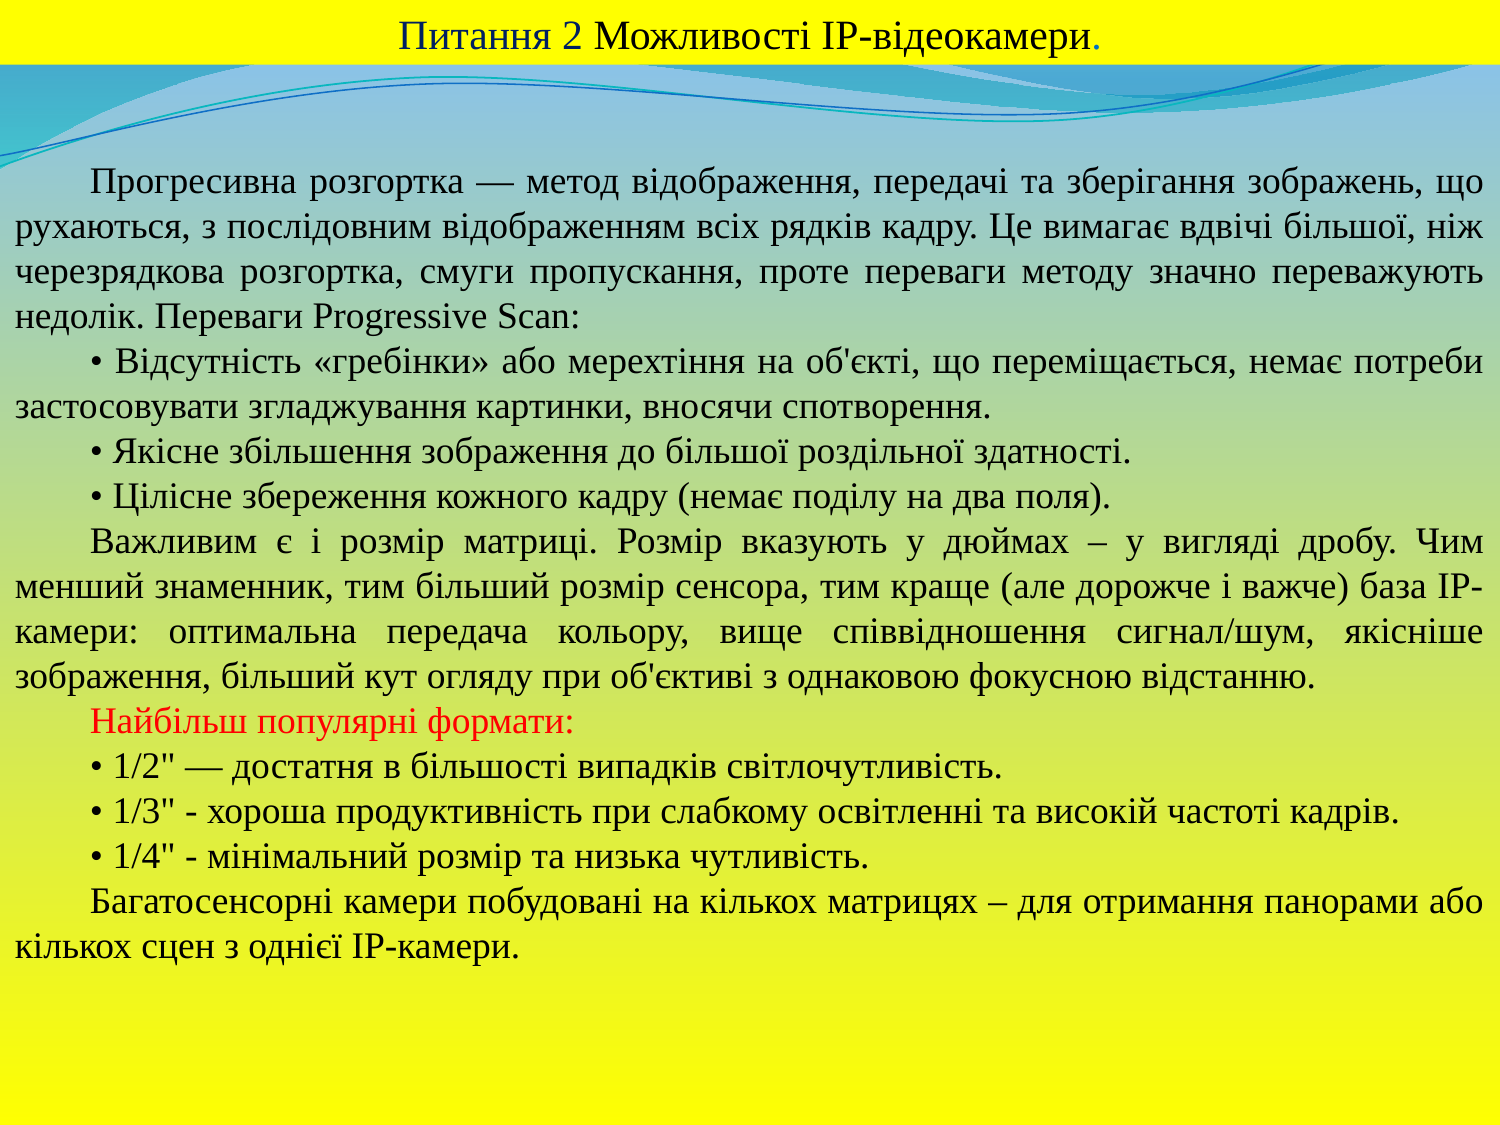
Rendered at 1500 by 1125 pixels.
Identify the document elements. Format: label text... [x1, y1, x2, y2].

text_box Питання 2 Можливості IP-відеокамери. [0, 0, 1500, 65]
text_box Прогресивна розгортка — метод відображення, передачі та зберігання зображень, що рухаються, з послідовним відображенням всіх рядків кадру. Це вимагає вдвічі більшої, ніж черезрядкова розгортка, смуги пропускання, проте переваги методу значно переважують недолік. Переваги Progressive Scan: • Відсутність «гребінки» або мерехтіння на об'єкті, що переміщається, немає потреби застосовувати згладжування картинки, вносячи спотворення. • Якісне збільшення зображення до більшої роздільної здатності. • Цілісне збереження кожного кадру (немає поділу на два поля). Важливим є і розмір матриці. Розмір вказують у дюймах – у вигляді дробу. Чим менший знаменник, тим більший розмір сенсора, тим краще (але дорожче і важче) база IP-камери: оптимальна передача кольору, вище співвідношення сигнал/шум, якісніше зображення, більший кут огляду при об'єктиві з однаковою фокусною відстанню. Найбільш популярні формати: • 1/2" — достатня в більшості випадків світлочутливість. • 1/3" - хороша продуктивність при слабкому освітленні та високій частоті кадрів. • 1/4" - мінімальний розмір та низька чутливість. Багатосенсорні камери побудовані на кількох матрицях – для отримання панорами або кількох сцен з однієї IP-камери. [0, 148, 1500, 974]
